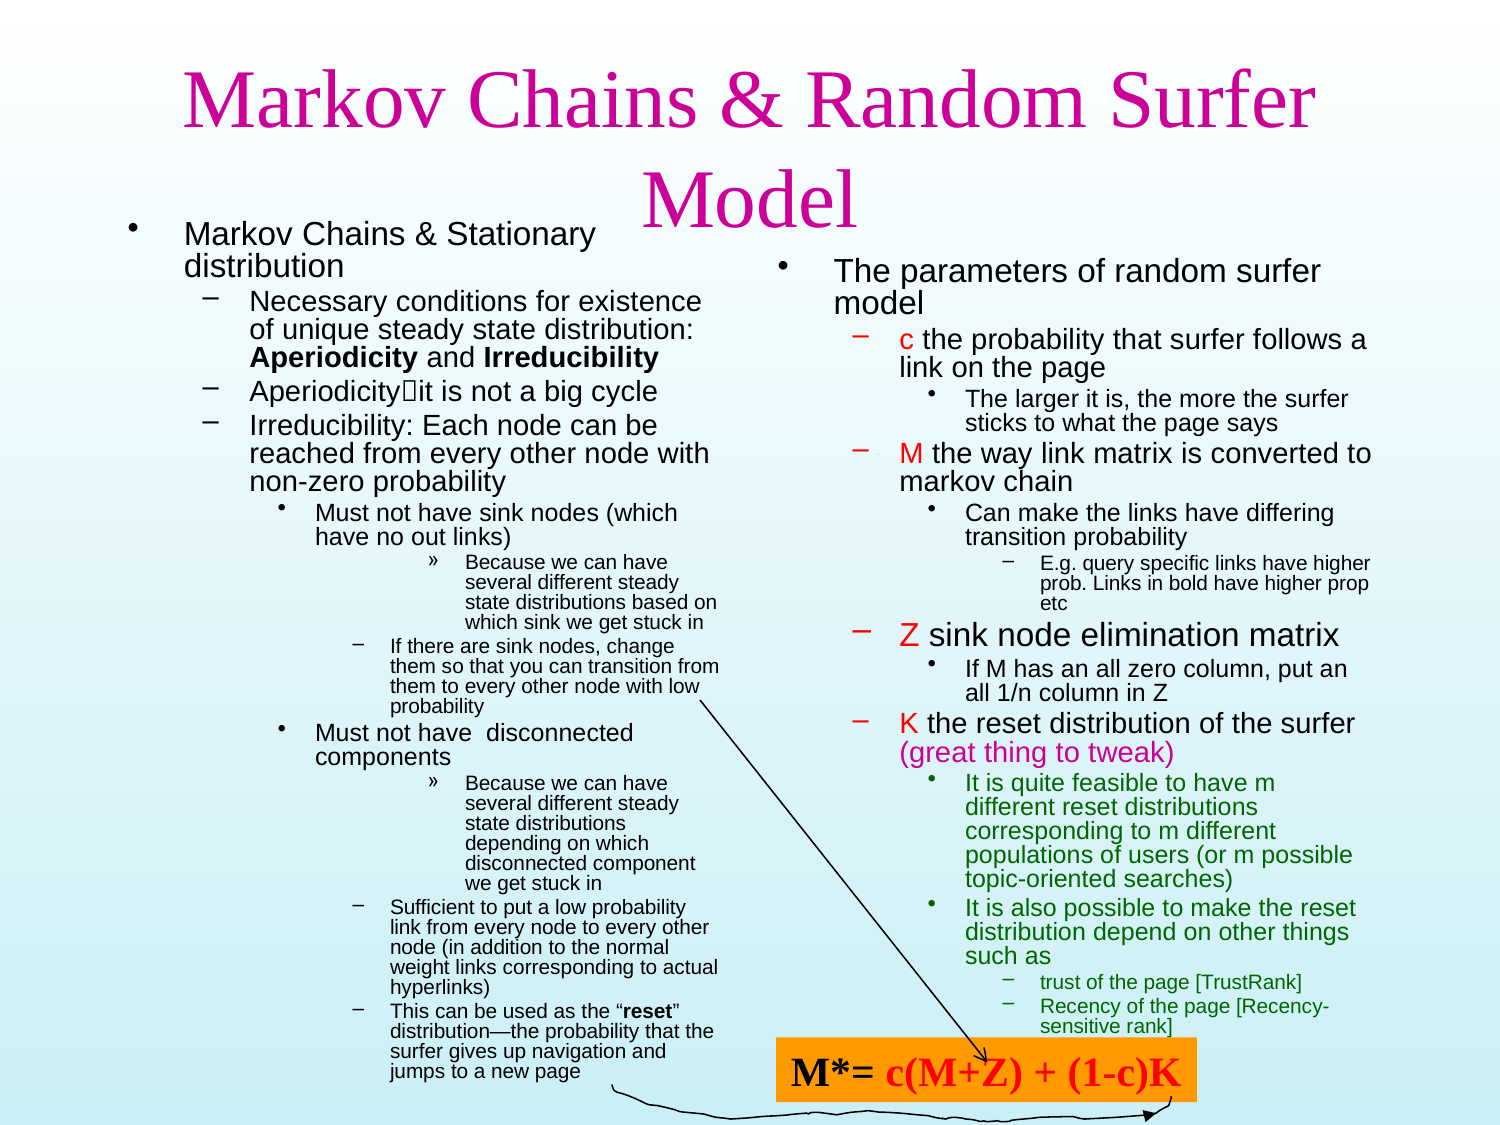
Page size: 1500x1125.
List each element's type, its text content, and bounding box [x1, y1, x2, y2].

text_box M*= c(M+Z) + (1-c)K [776, 1037, 1197, 1103]
list Markov Chains & Stationary distribution Necessary conditions for existence of unique steady state distribution: Aperiodicity and Irreducibility Aperiodicityit is not a big cycle Irreducibility: Each node can be reached from every other node with non-zero probability Must not have sink nodes (which have no out links) Because we can have several different steady state distributions based on which sink we get stuck in If there are sink nodes, change them so that you can transition from them to every other node with low probability Must not have disconnected components Because we can have several different steady state distributions depending on which disconnected component we get stuck in Sufficient to put a low probability link from every node to every other node (in addition to the normal weight links corresponding to actual hyperlinks) This can be used as the “reset” distribution—the probability that the surfer gives up navigation and jumps to a new page [112, 212, 738, 1125]
list The parameters of random surfer model c the probability that surfer follows a link on the page The larger it is, the more the surfer sticks to what the page says M the way link matrix is converted to markov chain Can make the links have differing transition probability E.g. query specific links have higher prob. Links in bold have higher prop etc Z sink node elimination matrix If M has an all zero column, put an all 1/n column in Z K the reset distribution of the surfer (great thing to tweak) It is quite feasible to have m different reset distributions corresponding to m different populations of users (or m possible topic-oriented searches) It is also possible to make the reset distribution depend on other things such as trust of the page [TrustRank] Recency of the page [Recency-sensitive rank] [762, 249, 1388, 1101]
text_box [611, 1084, 1172, 1122]
title Markov Chains & Random Surfer Model [112, 49, 1388, 238]
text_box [662, 737, 1026, 1026]
